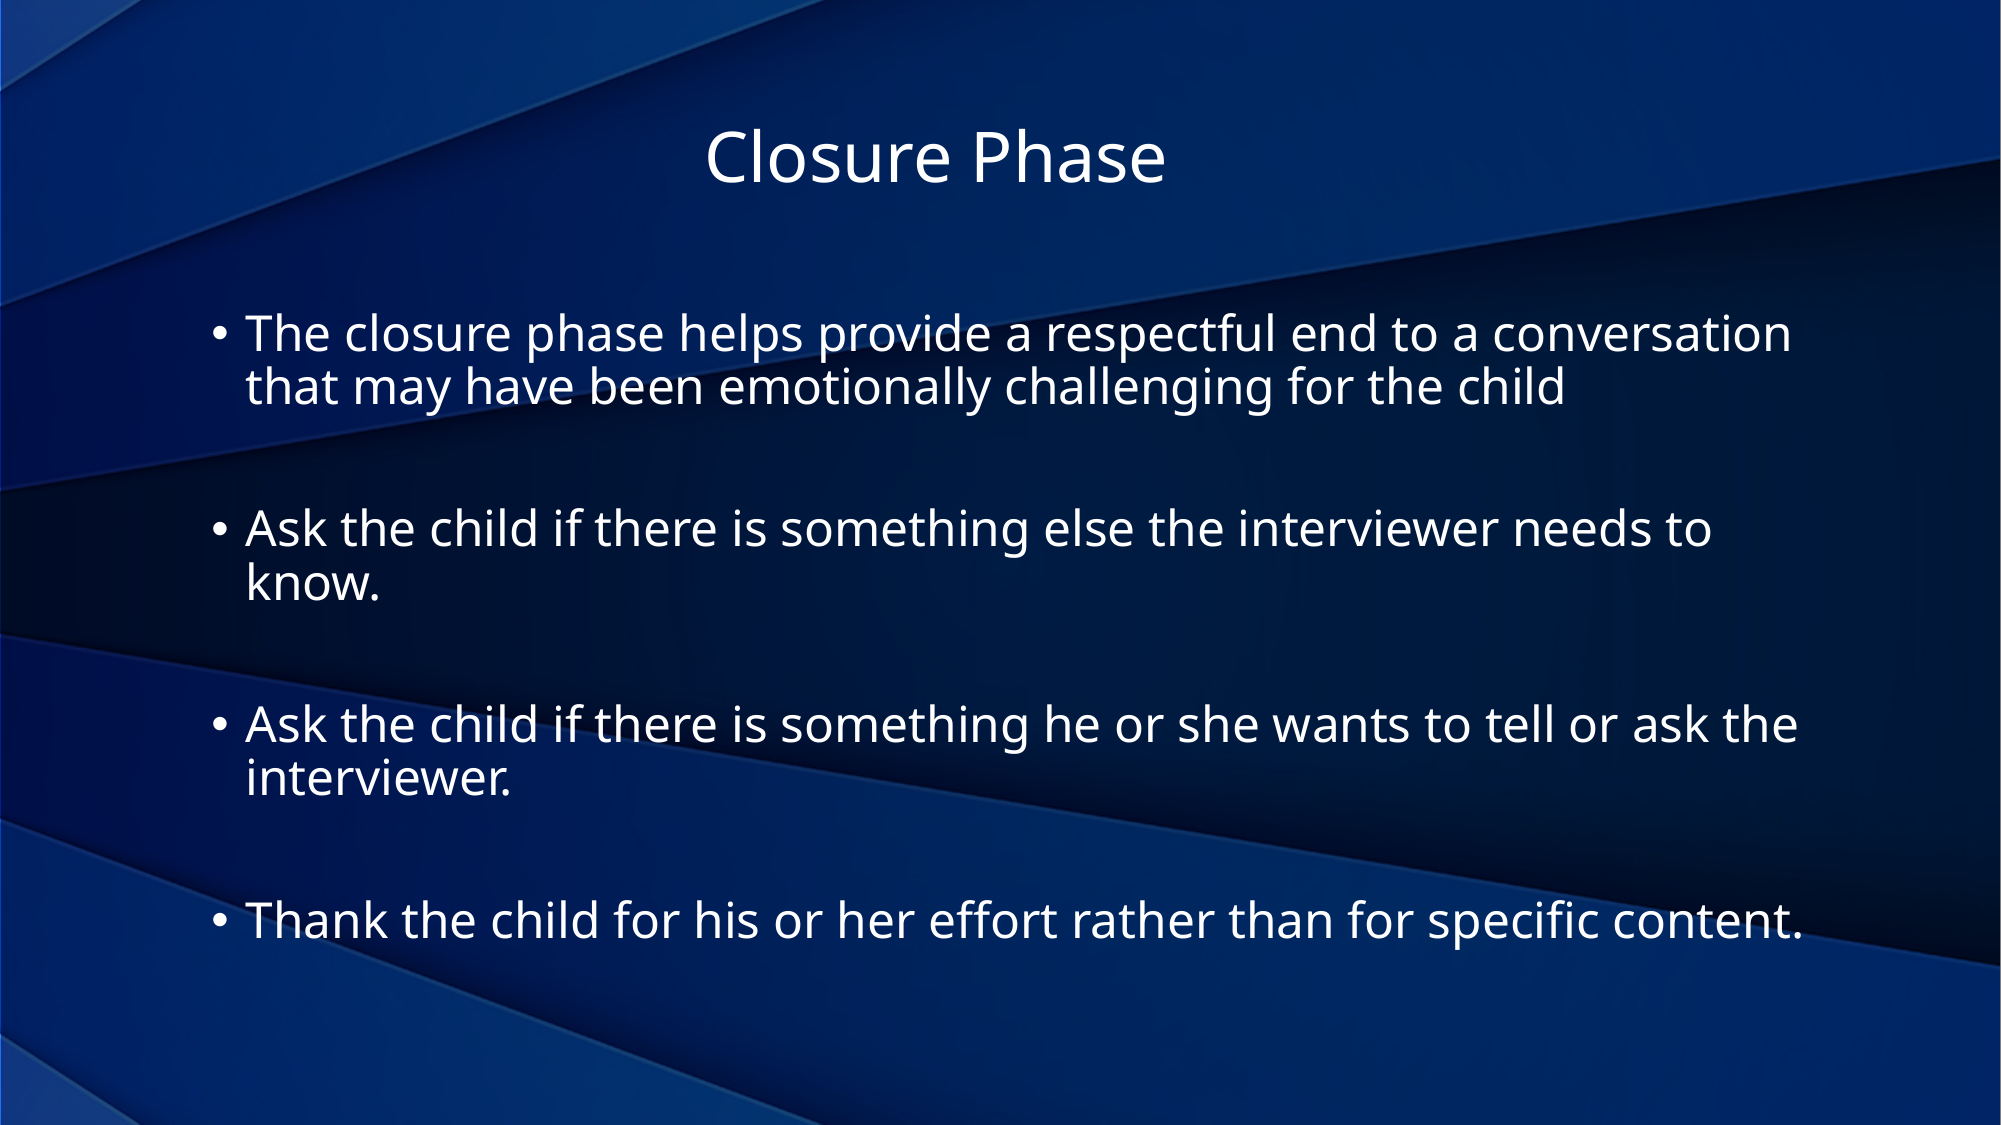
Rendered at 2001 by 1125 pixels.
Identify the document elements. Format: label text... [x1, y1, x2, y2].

picture [0, 0, 2000, 1125]
list The closure phase helps provide a respectful end to a conversation that may have been emotionally challenging for the child Ask the child if there is something else the interviewer needs to know. Ask the child if there is something he or she wants to tell or ask the interviewer. Thank the child for his or her effort rather than for specific content. [195, 300, 1835, 981]
title Closure Phase [592, 114, 1300, 206]
